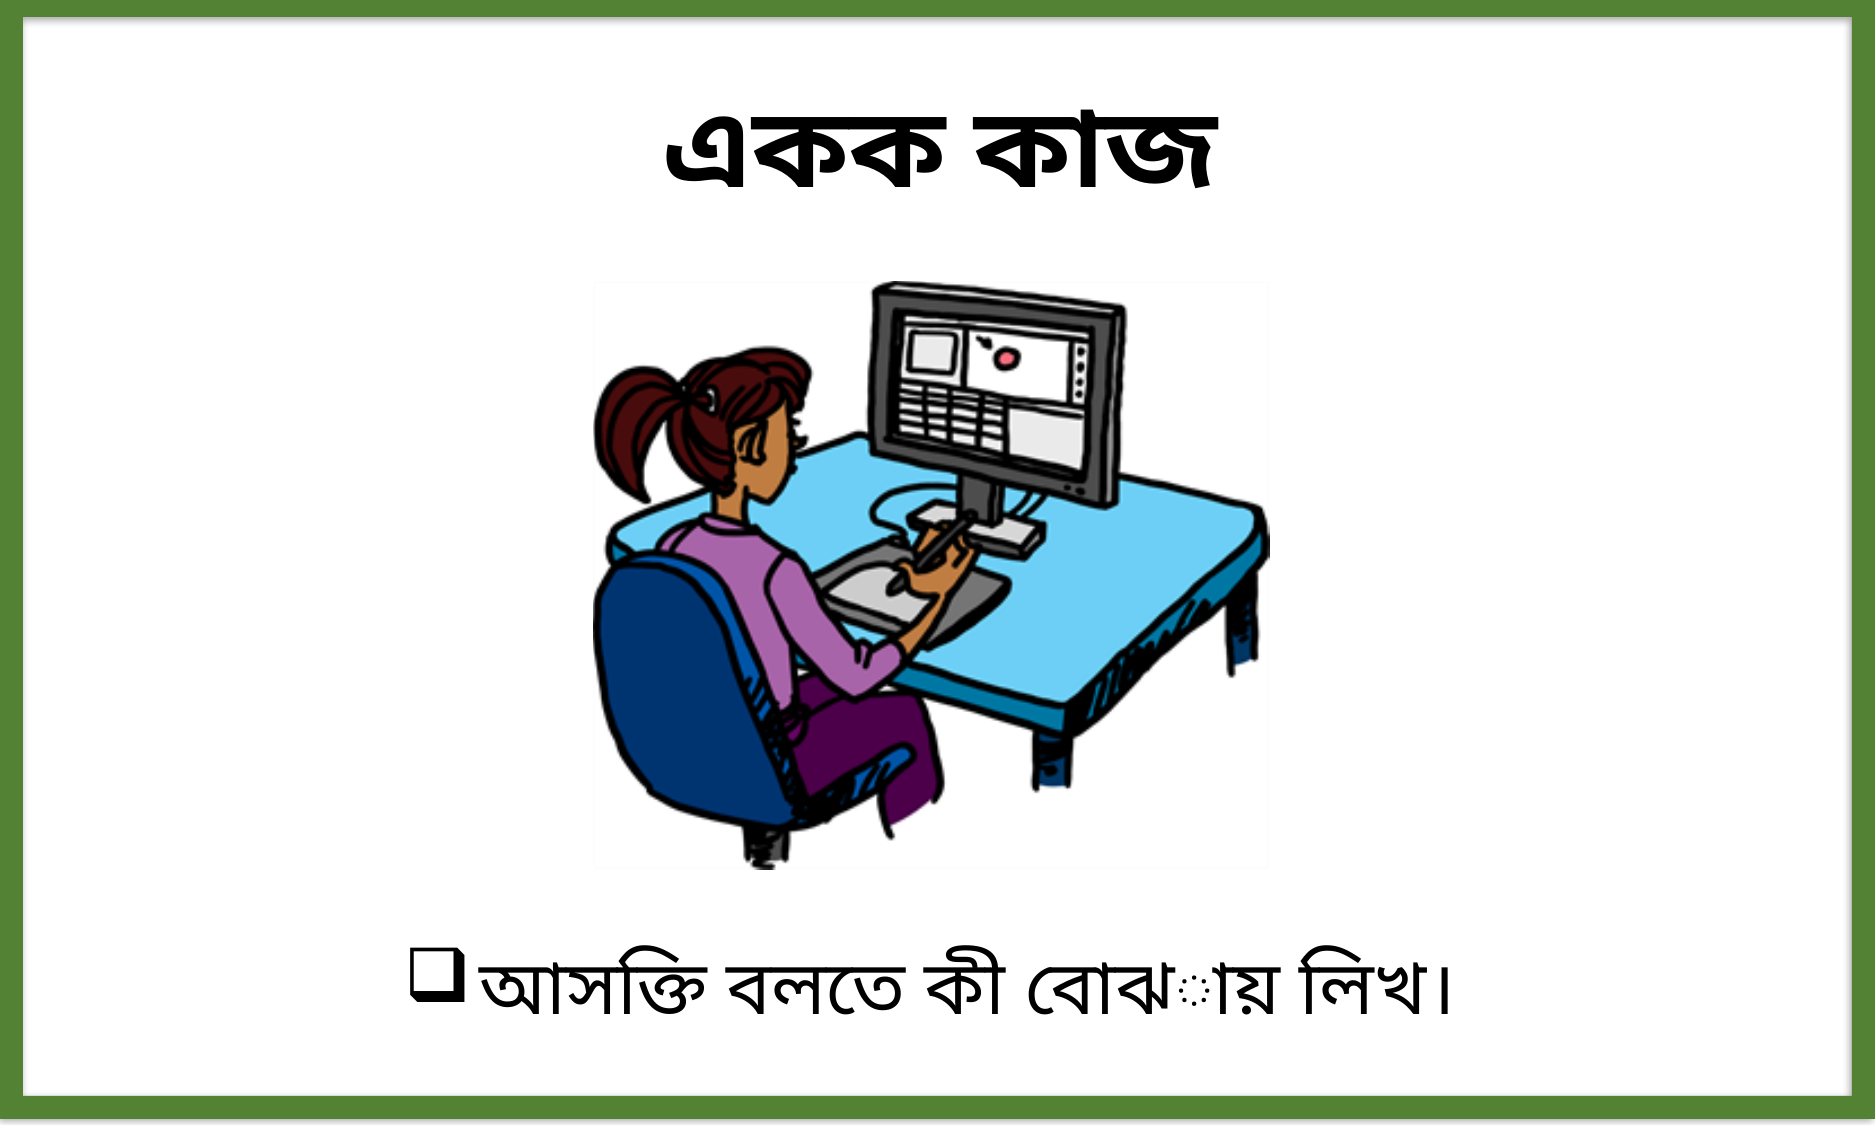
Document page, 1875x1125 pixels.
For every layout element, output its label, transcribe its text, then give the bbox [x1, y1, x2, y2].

text_box আসক্তি বলতে কী বোঝায় লিখ। [390, 931, 1471, 1037]
picture [593, 281, 1270, 870]
text_box একক কাজ [648, 67, 1233, 218]
